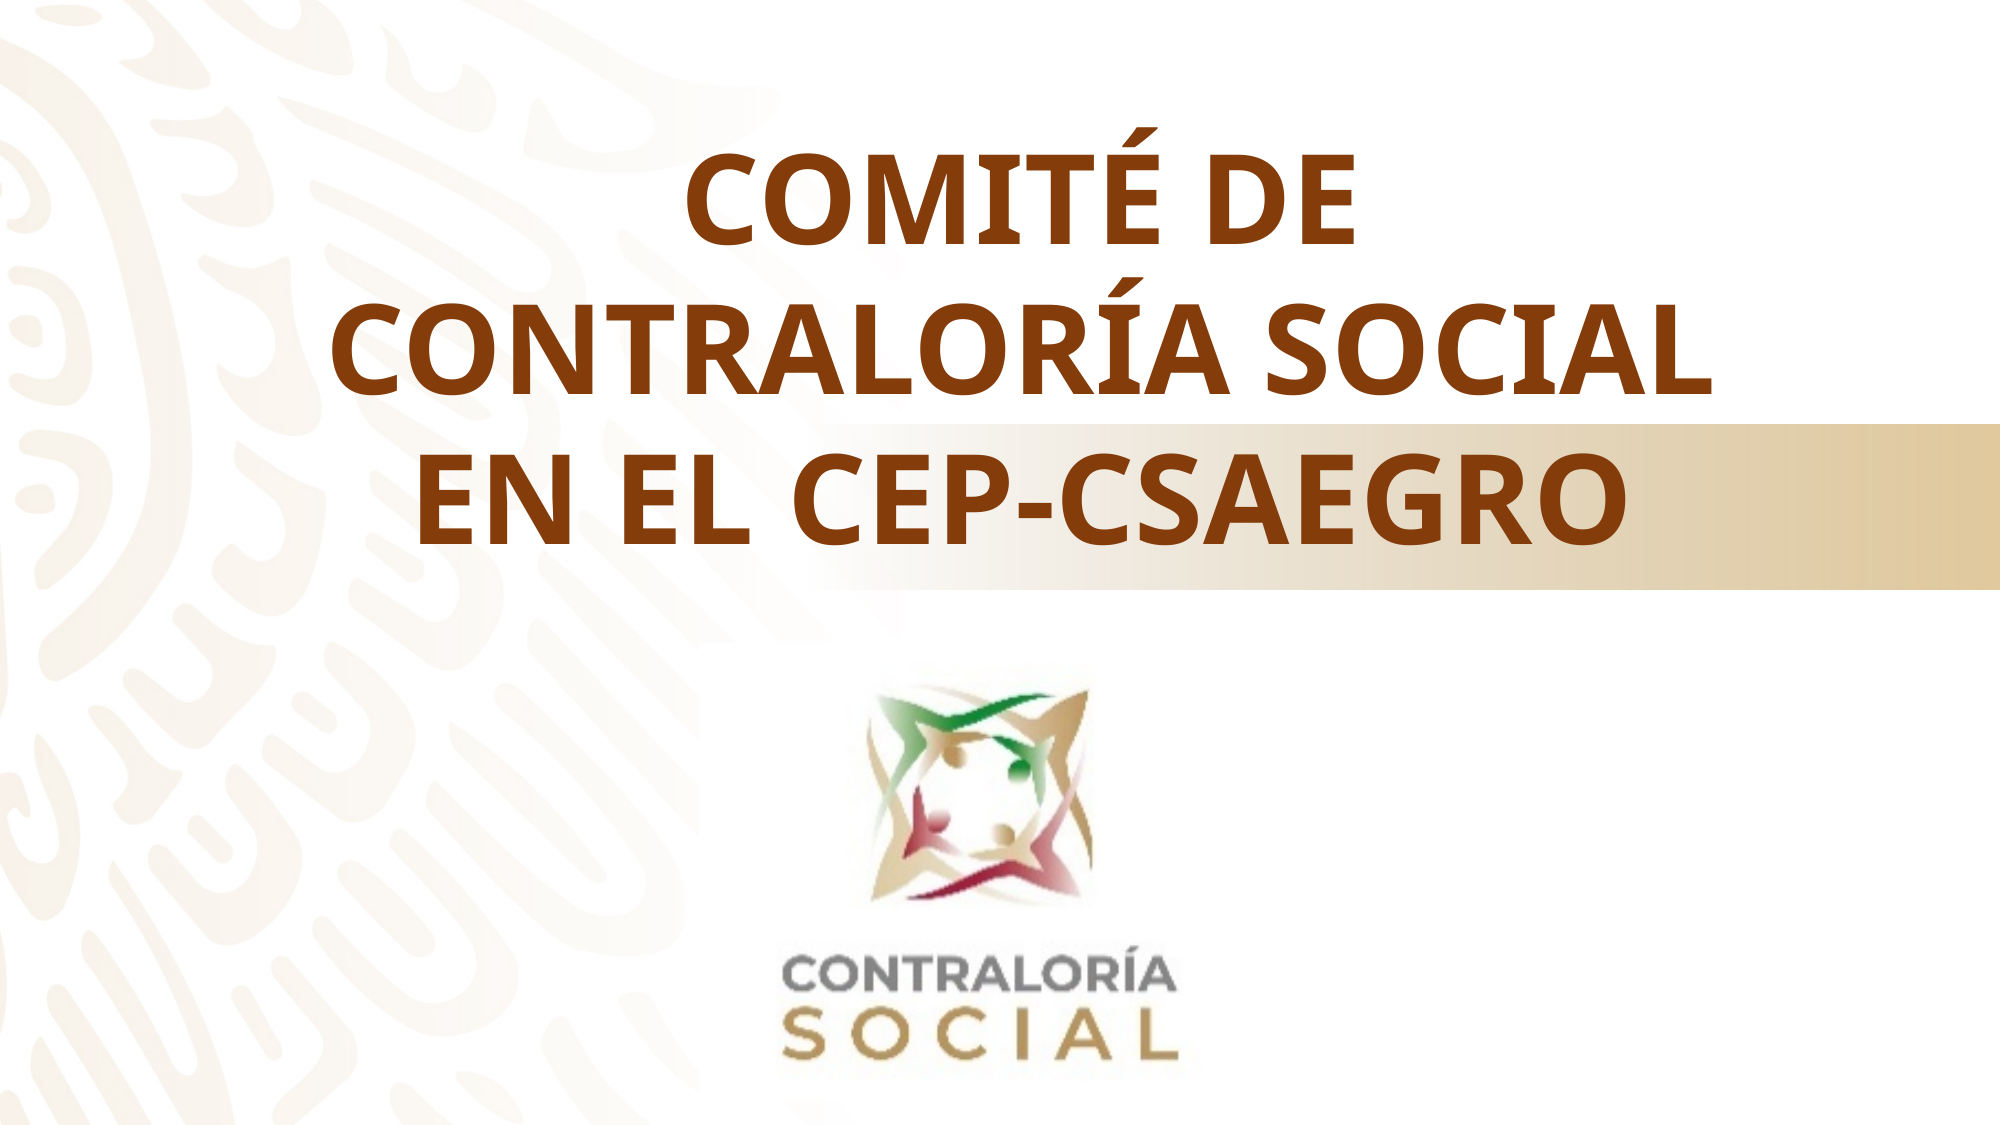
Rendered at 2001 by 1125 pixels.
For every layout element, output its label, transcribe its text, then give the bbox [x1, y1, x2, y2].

picture [0, 0, 2001, 1125]
text_box COMITÉ DE CONTRALORÍA SOCIAL EN EL CEP-CSAEGRO [254, 112, 1788, 578]
